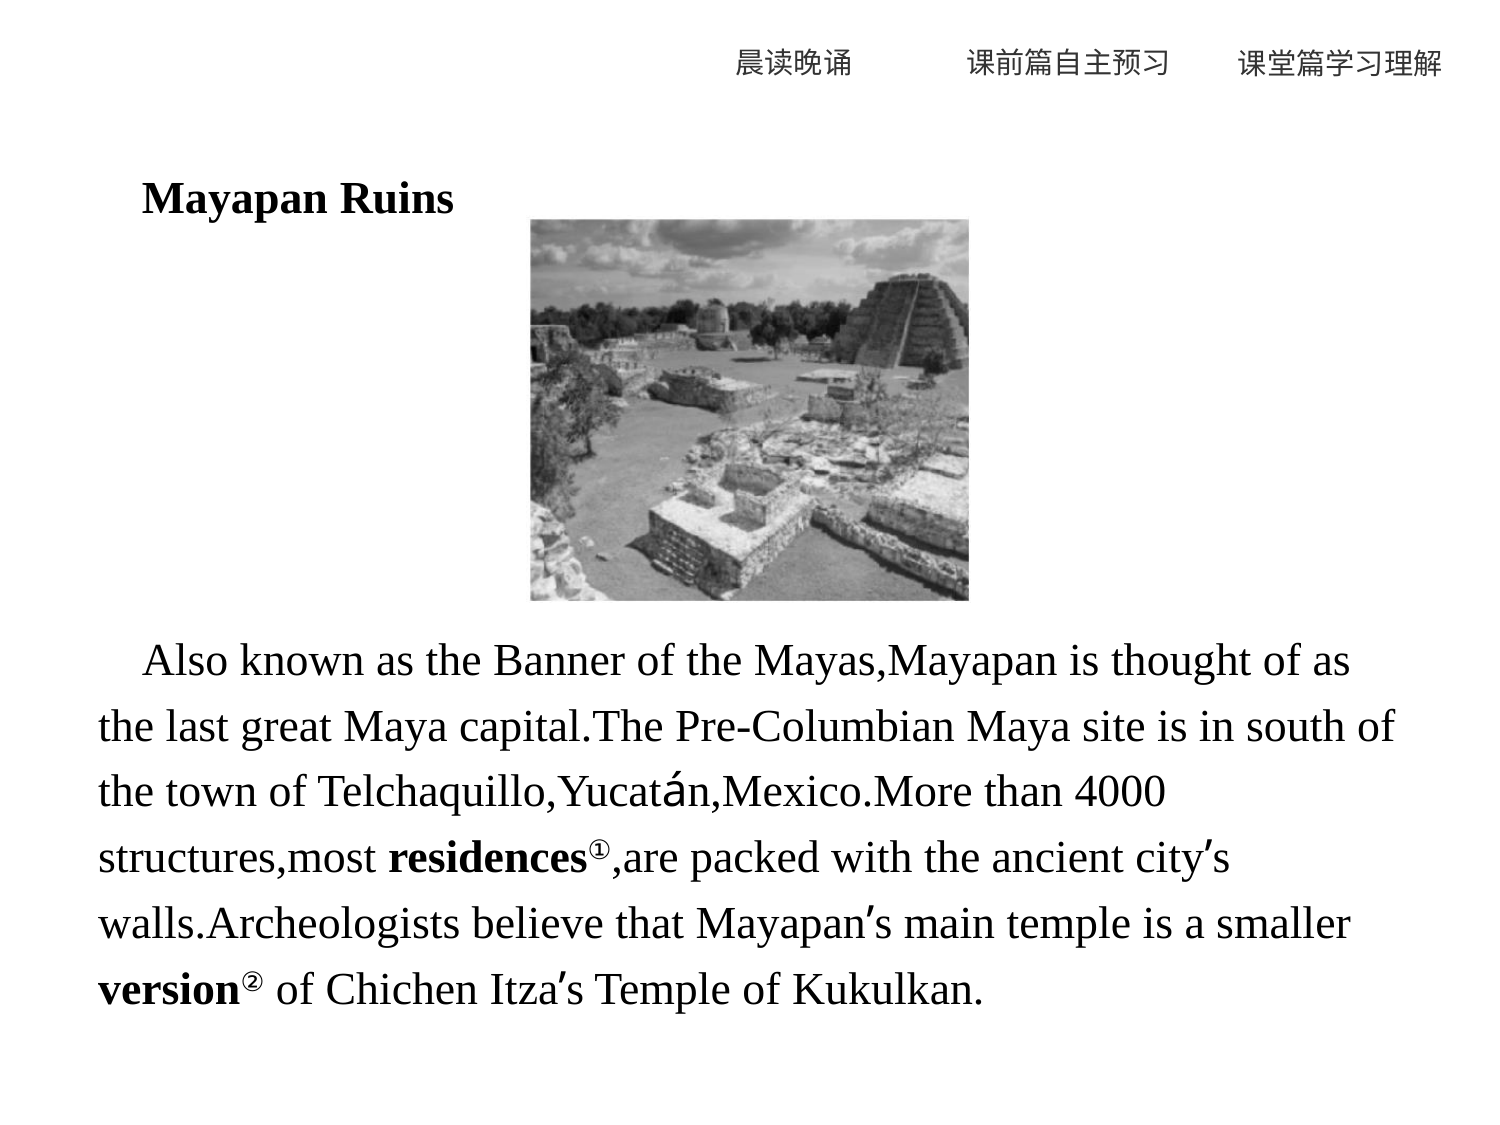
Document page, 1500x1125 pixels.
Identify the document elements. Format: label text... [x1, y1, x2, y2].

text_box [83, 214, 1417, 603]
text_box Mayapan Ruins Also known as the Banner of the Mayas,Mayapan is thought of as the last great Maya capital.The Pre-Columbian Maya site is in south of the town of Telchaquillo,Yucatán,Mexico.More than 4000 structures,most residences①,are packed with the ancient city’s walls.Archeologists believe that Mayapan’s main temple is a smaller version② of Chichen Itza’s Temple of Kukulkan. [83, 603, 1417, 1022]
text_box Mayapan Ruins Also known as the Banner of the Mayas,Mayapan is thought of as the last great Maya capital.The Pre-Columbian Maya site is in south of the town of Telchaquillo,Yucatán,Mexico.More than 4000 structures,most residences①,are packed with the ancient city’s walls.Archeologists believe that Mayapan’s main temple is a smaller version② of Chichen Itza’s Temple of Kukulkan. [83, 149, 1417, 214]
